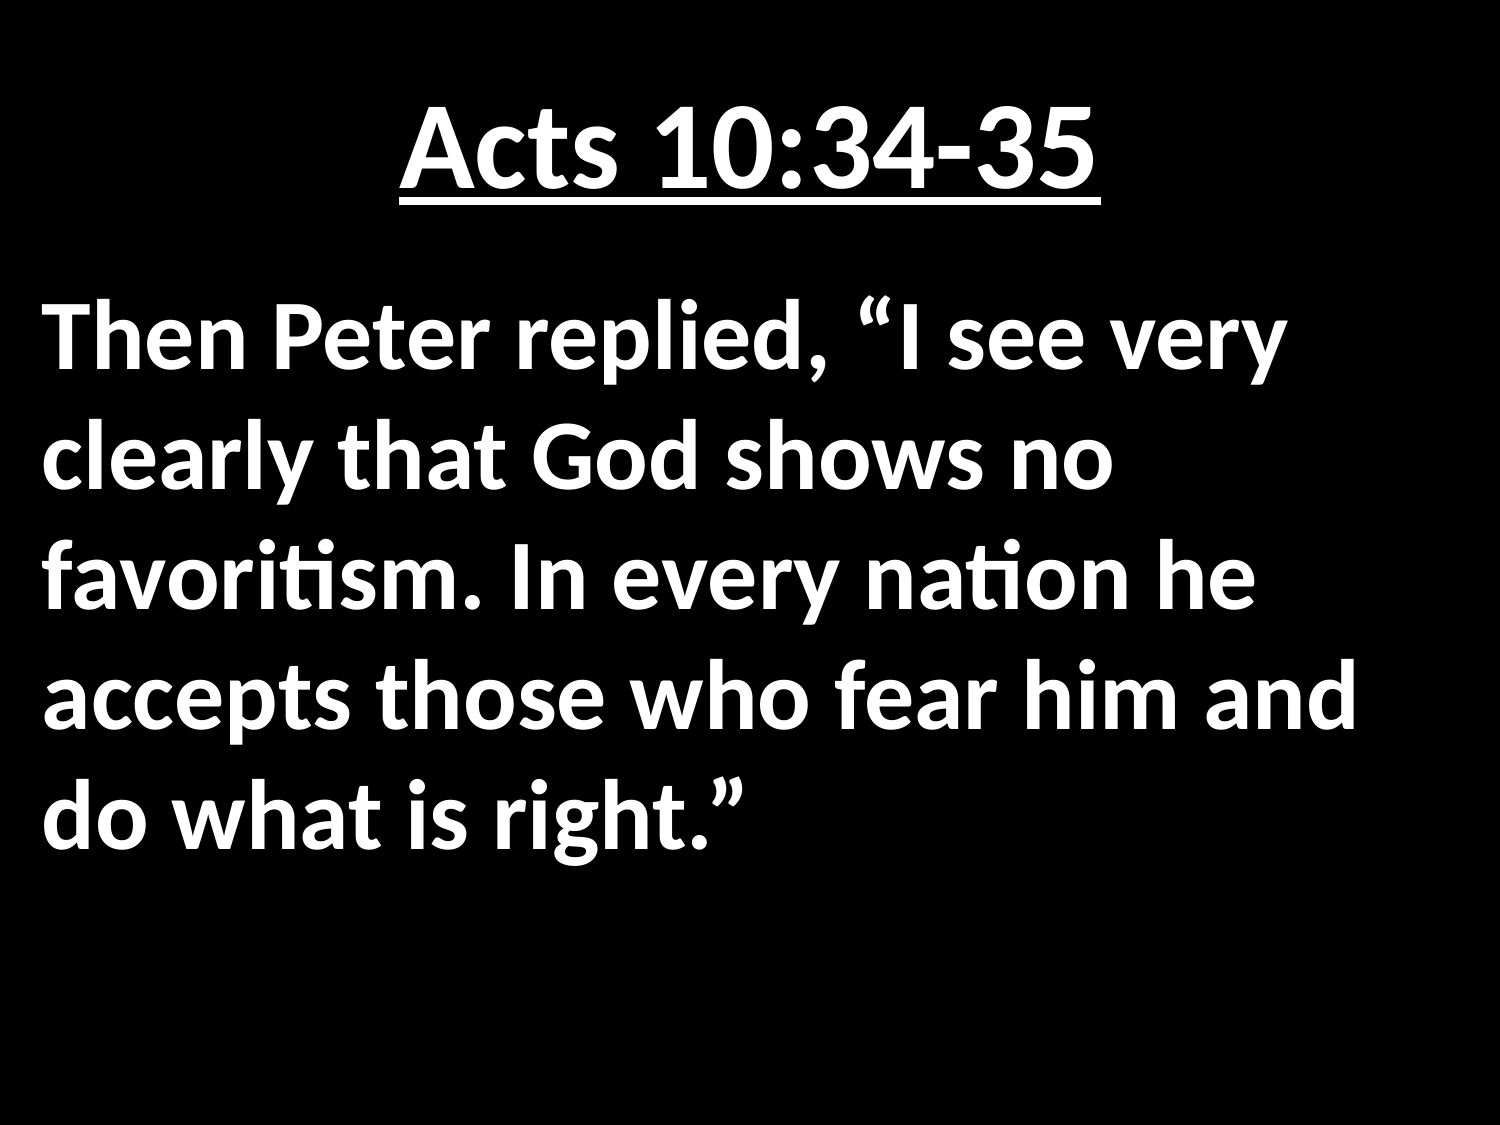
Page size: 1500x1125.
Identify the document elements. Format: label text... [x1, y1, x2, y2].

title Acts 10:34-35 [75, 45, 1425, 233]
list Then Peter replied, “I see very clearly that God shows no favoritism. In every nation he accepts those who fear him and do what is right.” [26, 262, 1468, 1005]
